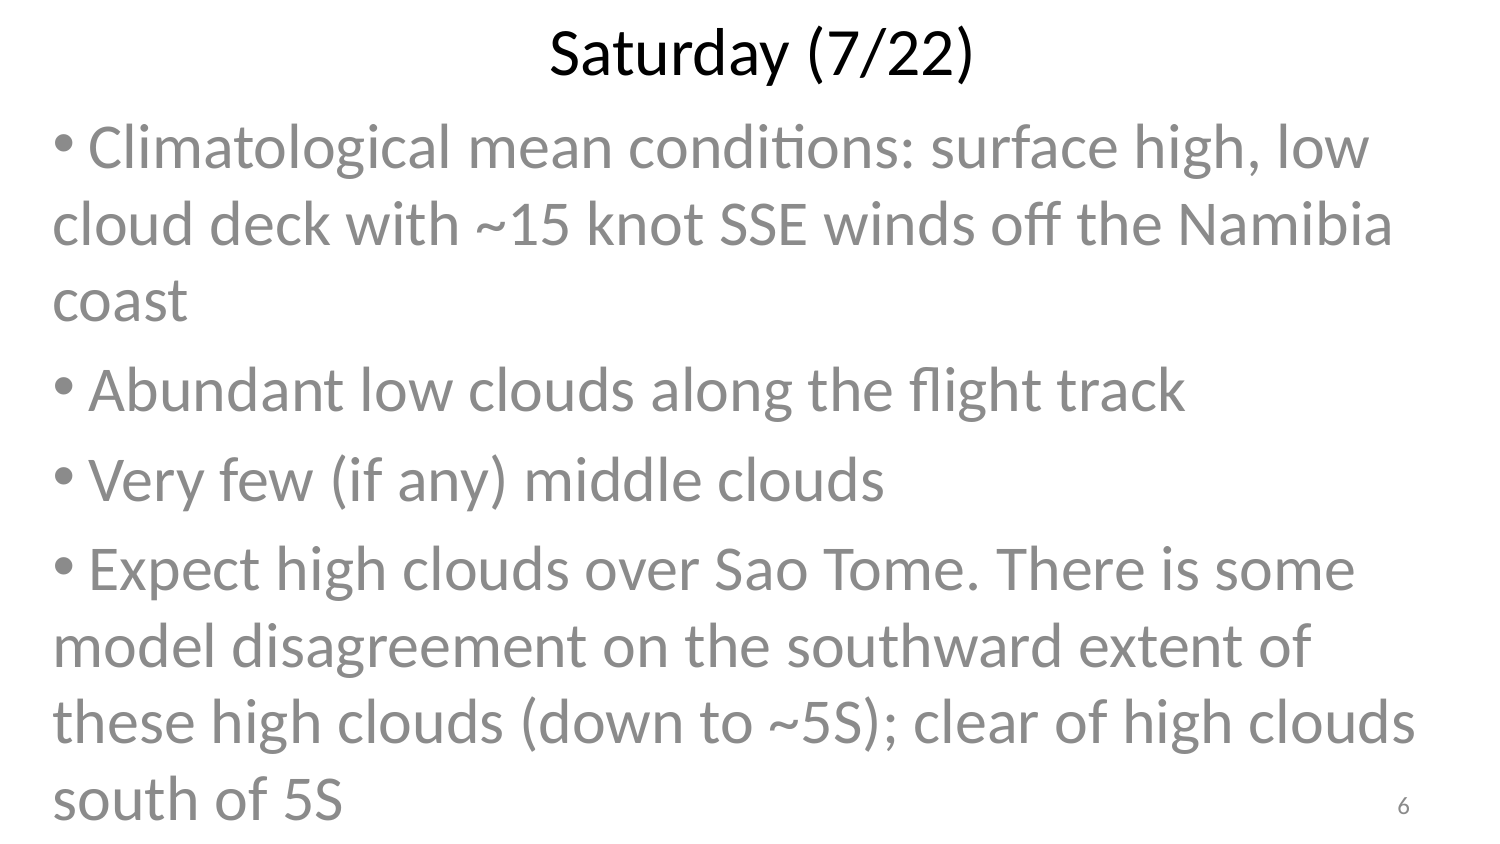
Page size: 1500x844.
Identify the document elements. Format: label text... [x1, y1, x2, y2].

subtitle Climatological mean conditions: surface high, low cloud deck with ~15 knot SSE winds off the Namibia coast Abundant low clouds along the flight track Very few (if any) middle clouds Expect high clouds over Sao Tome. There is some model disagreement on the southward extent of these high clouds (down to ~5S); clear of high clouds south of 5S [37, 96, 1463, 844]
title Saturday (7/22) [125, 0, 1400, 96]
slide_number 6 [1074, 782, 1425, 827]
